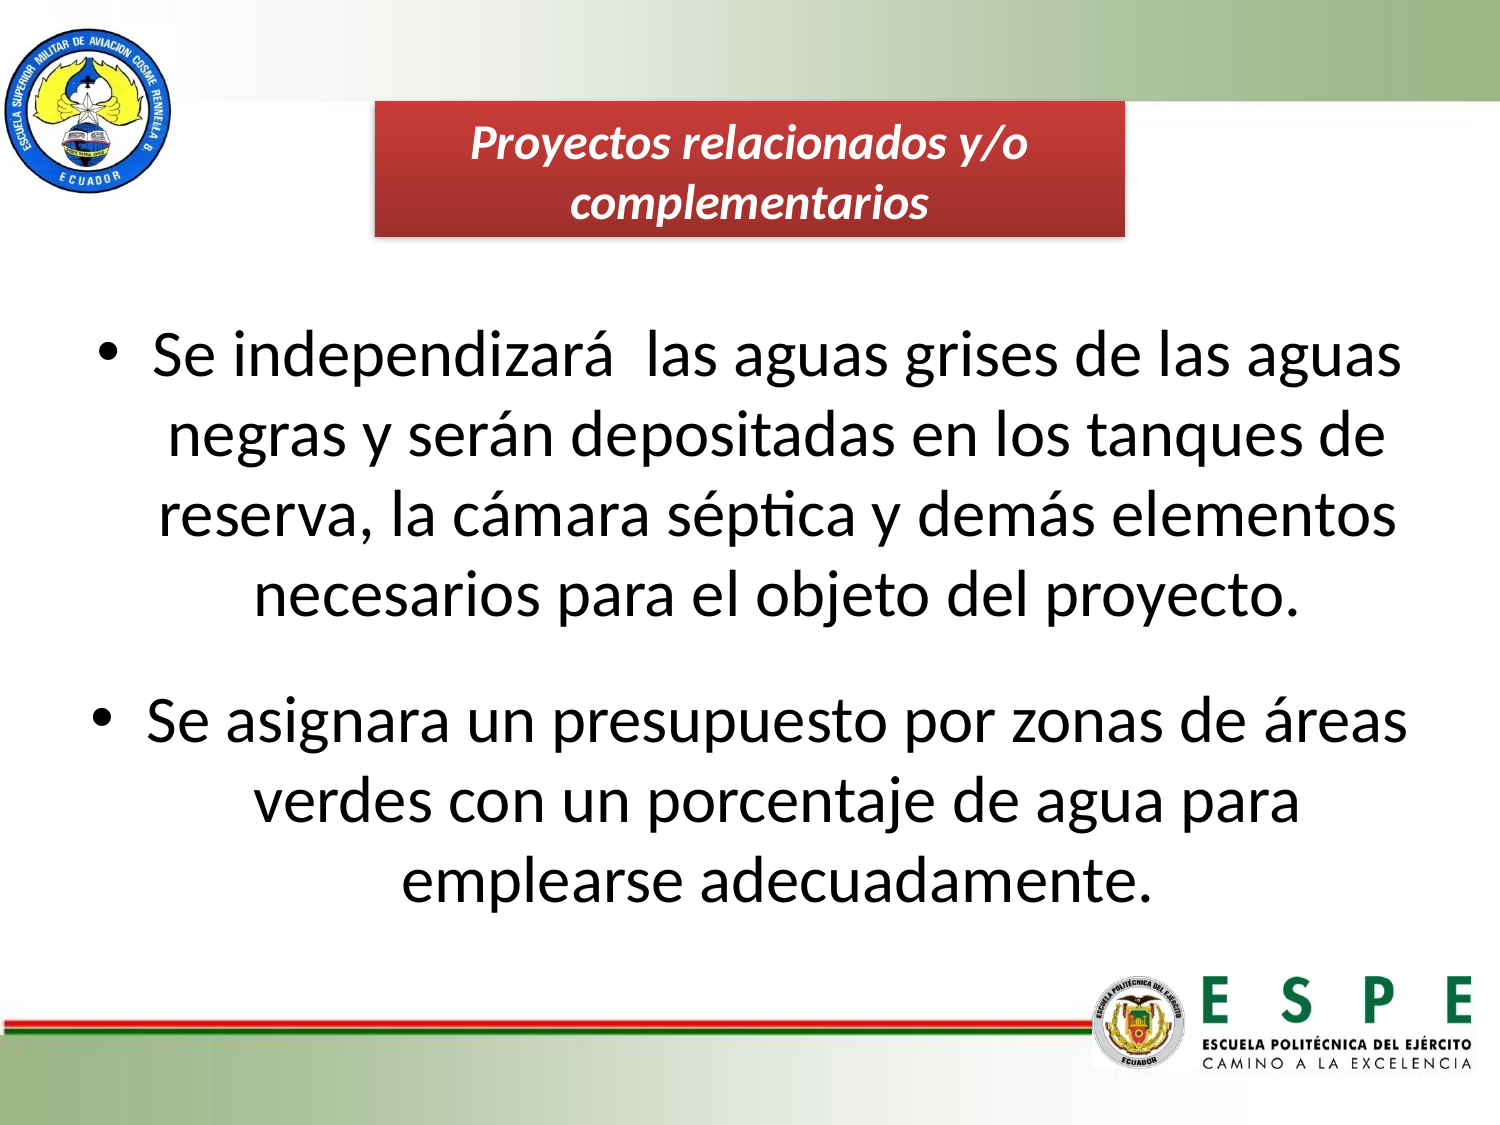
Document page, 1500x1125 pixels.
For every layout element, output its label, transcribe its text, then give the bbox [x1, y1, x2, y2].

picture [0, 0, 1500, 1125]
text_box Se asignara un presupuesto por zonas de áreas verdes con un porcentaje de agua para emplearse adecuadamente. [74, 668, 1425, 946]
text_box Proyectos relacionados y/o complementarios [374, 101, 1125, 237]
list Se independizará las aguas grises de las aguas negras y serán depositadas en los tanques de reserva, la cámara séptica y demás elementos necesarios para el objeto del proyecto. [75, 302, 1425, 668]
